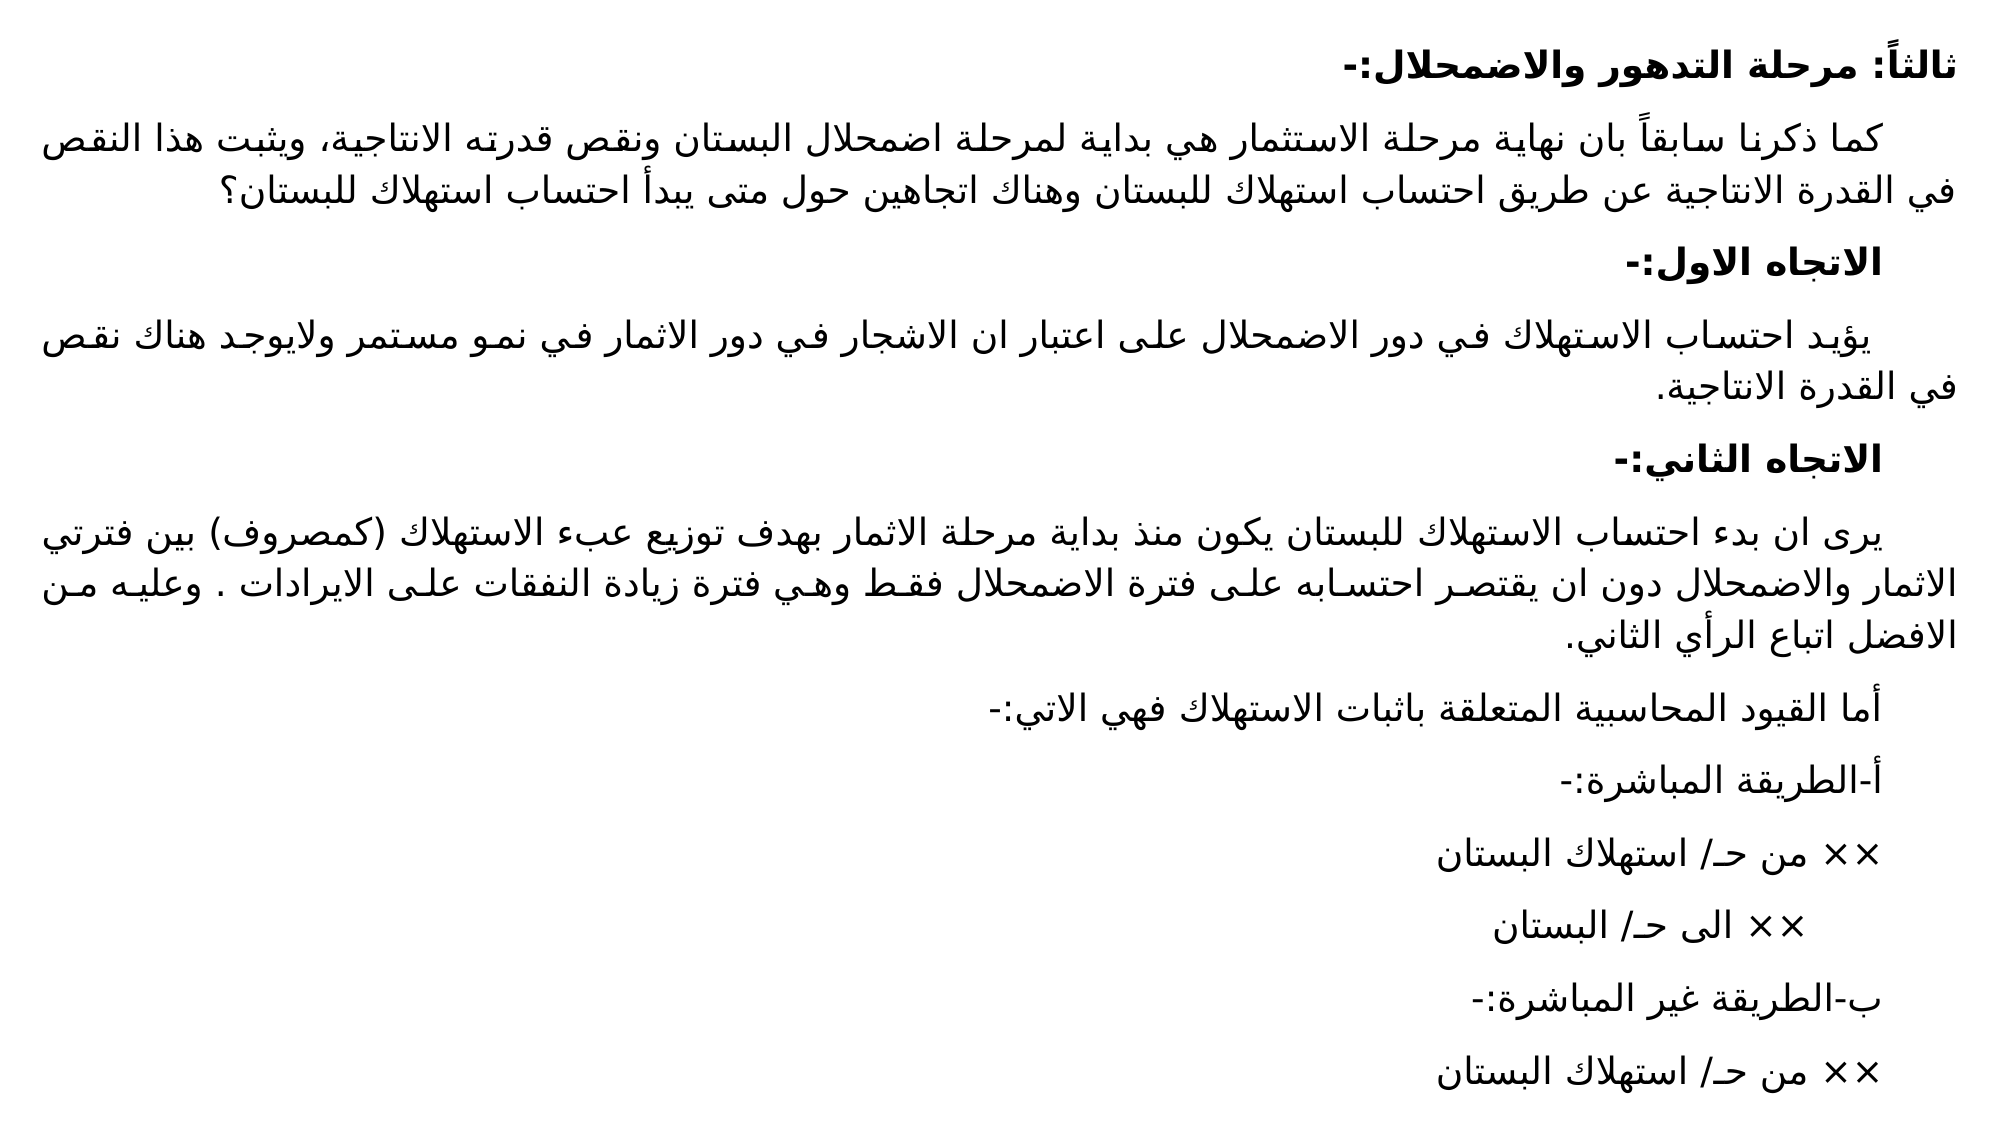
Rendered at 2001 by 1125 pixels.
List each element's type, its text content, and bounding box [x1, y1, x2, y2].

text_box ثالثاً: مرحلة التدهور والاضمحلال:- كما ذكرنا سابقاً بان نهاية مرحلة الاستثمار هي بداية لمرحلة اضمحلال البستان ونقص قدرته الانتاجية، ويثبت هذا النقص في القدرة الانتاجية عن طريق احتساب استهلاك للبستان وهناك اتجاهين حول متى يبدأ احتساب استهلاك للبستان؟ الاتجاه الاول:- يؤيد احتساب الاستهلاك في دور الاضمحلال على اعتبار ان الاشجار في دور الاثمار في نمو مستمر ولايوجد هناك نقص في القدرة الانتاجية. الاتجاه الثاني:- يرى ان بدء احتساب الاستهلاك للبستان يكون منذ بداية مرحلة الاثمار بهدف توزيع عبء الاستهلاك (كمصروف) بين فترتي الاثمار والاضمحلال دون ان يقتصر احتسابه على فترة الاضمحلال فقط وهي فترة زيادة النفقات على الايرادات . وعليه من الافضل اتباع الرأي الثاني. أما القيود المحاسبية المتعلقة باثبات الاستهلاك فهي الاتي:- أ-الطريقة المباشرة:- ×× من حـ/ استهلاك البستان ×× الى حـ/ البستان ب-الطريقة غير المباشرة:- ×× من حـ/ استهلاك البستان ×× الى حـ/ مخصص استهلاك البستان [26, 27, 1973, 1125]
